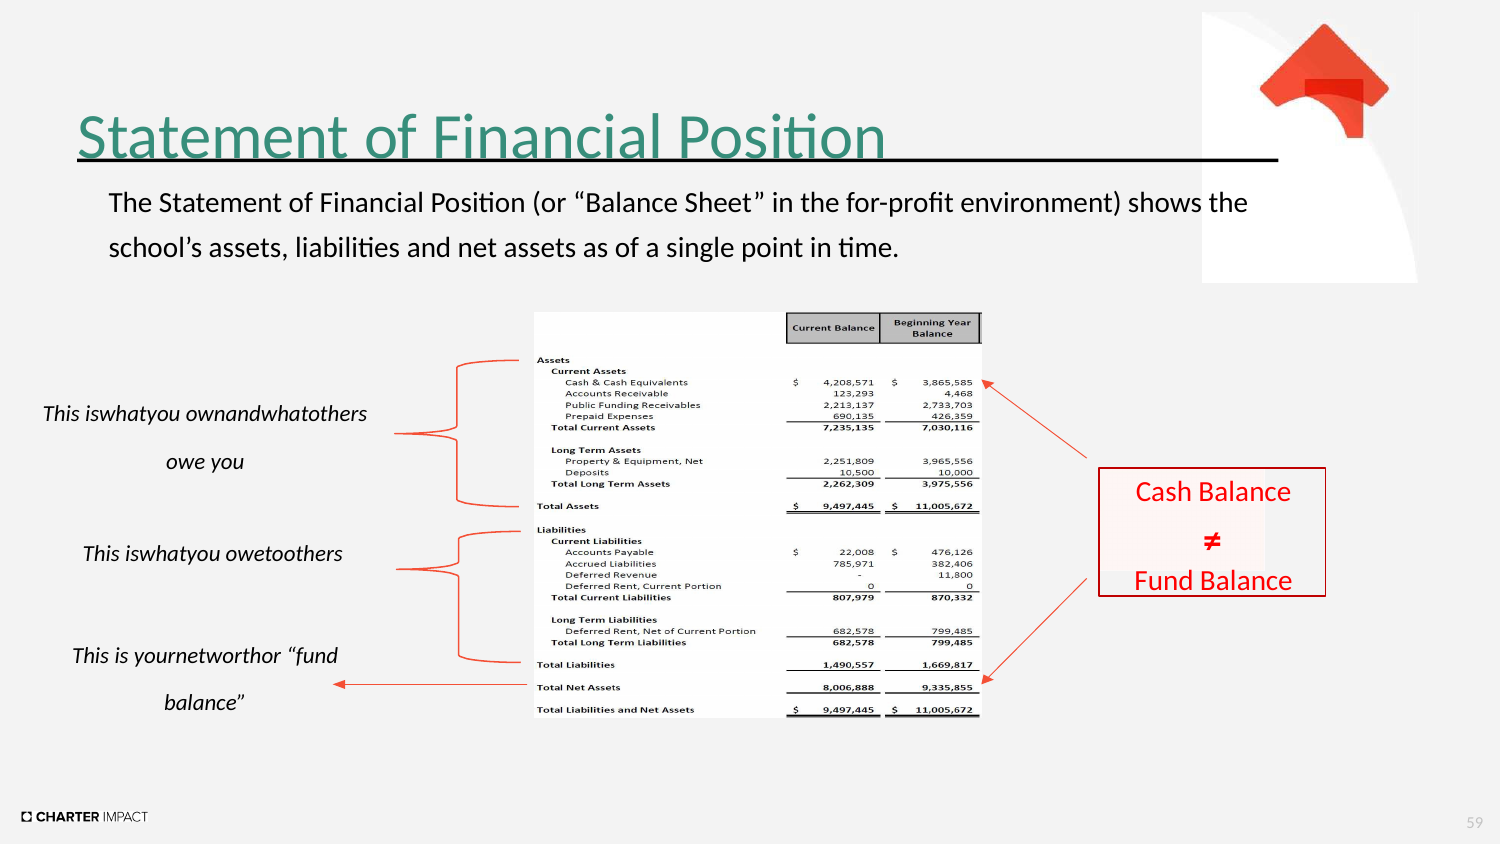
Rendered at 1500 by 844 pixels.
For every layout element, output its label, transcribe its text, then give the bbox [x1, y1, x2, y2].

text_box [534, 312, 1088, 718]
picture [1098, 467, 1265, 571]
text_box The Statement of Financial Position (or “Balance Sheet” in the for-profit environment) shows the school’s assets, liabilities and net assets as of a single point in time. [106, 235, 1196, 264]
title Statement of Financial Position [75, 63, 1196, 235]
picture [1201, 12, 1420, 283]
text_box Cash Balance ≠ Fund Balance [1099, 468, 1326, 597]
text_box [396, 531, 521, 663]
text_box This iswhatyou owetoothers [80, 536, 349, 567]
text_box [332, 679, 528, 689]
text_box This iswhatyou ownandwhatothers owe you [37, 396, 373, 474]
slide_number ‹#› [1456, 810, 1485, 844]
text_box This is yournetworthor “fund balance” [71, 638, 339, 716]
text_box [394, 360, 519, 507]
picture [21, 810, 148, 823]
